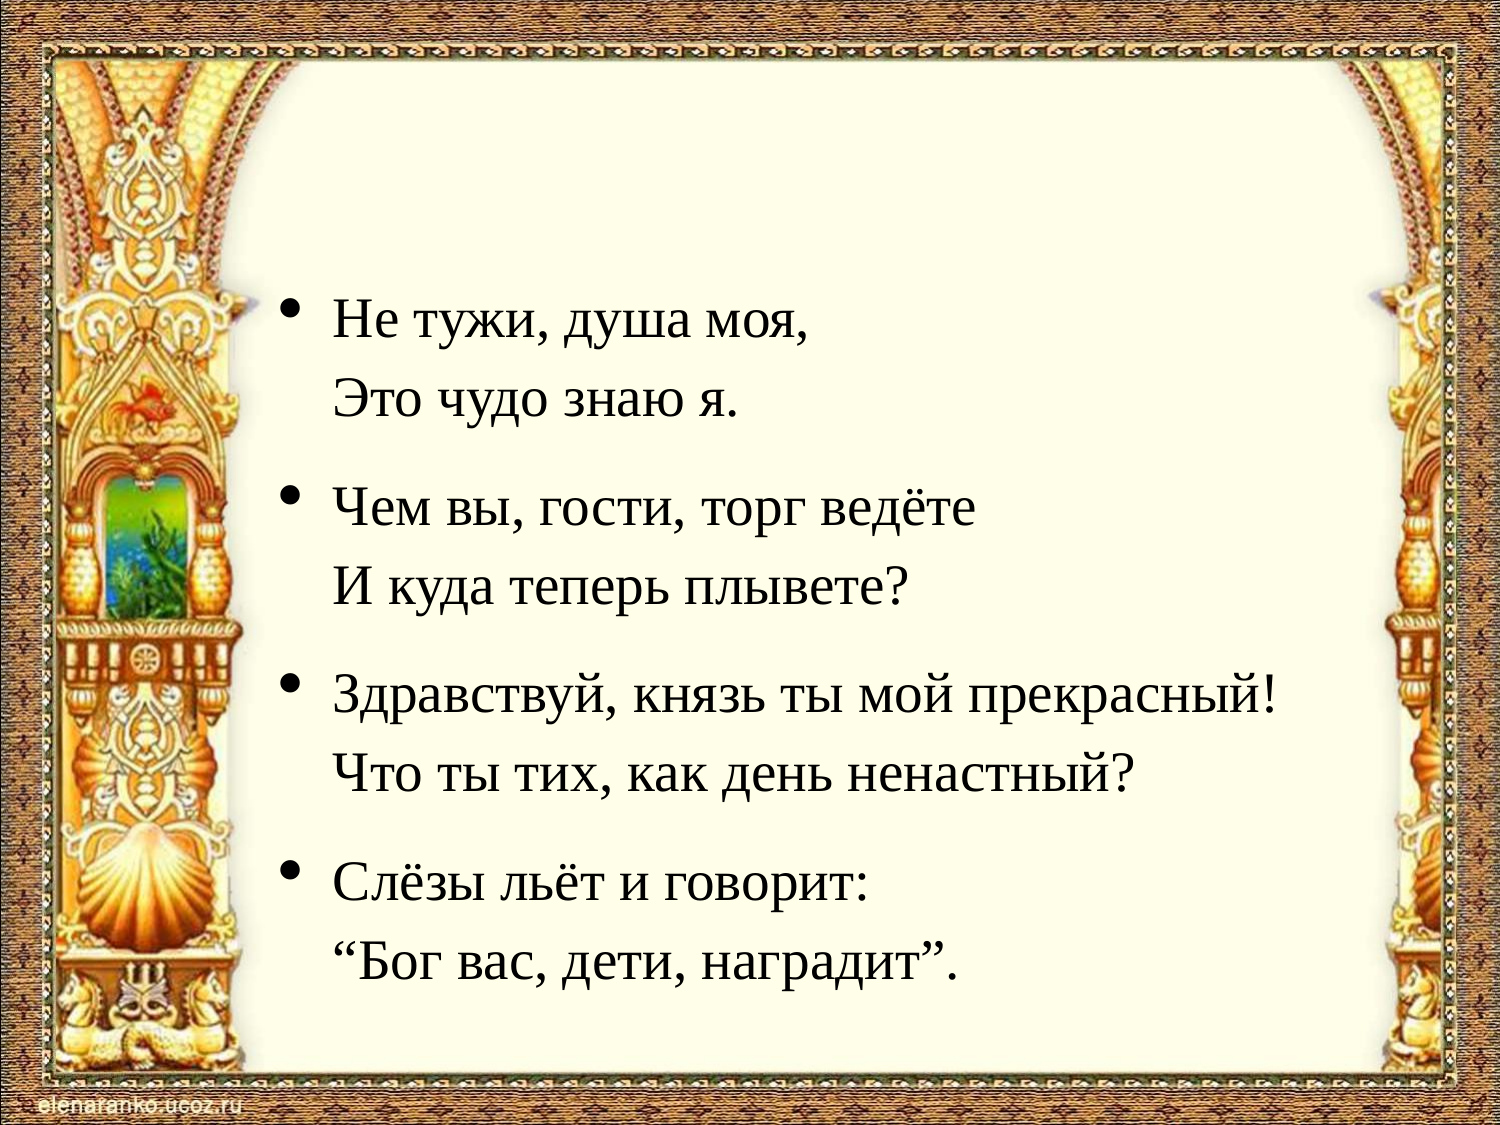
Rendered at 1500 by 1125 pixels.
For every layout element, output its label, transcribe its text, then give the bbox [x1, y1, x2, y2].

picture [0, 0, 1500, 1125]
list Не тужи, душа моя, Это чудо знаю я. Чем вы, гости, торг ведёте И куда теперь плывете? Здравствуй, князь ты мой прекрасный! Что ты тих, как день ненастный? Слёзы льёт и говорит: “Бог вас, дети, наградит”. [265, 262, 1425, 1005]
